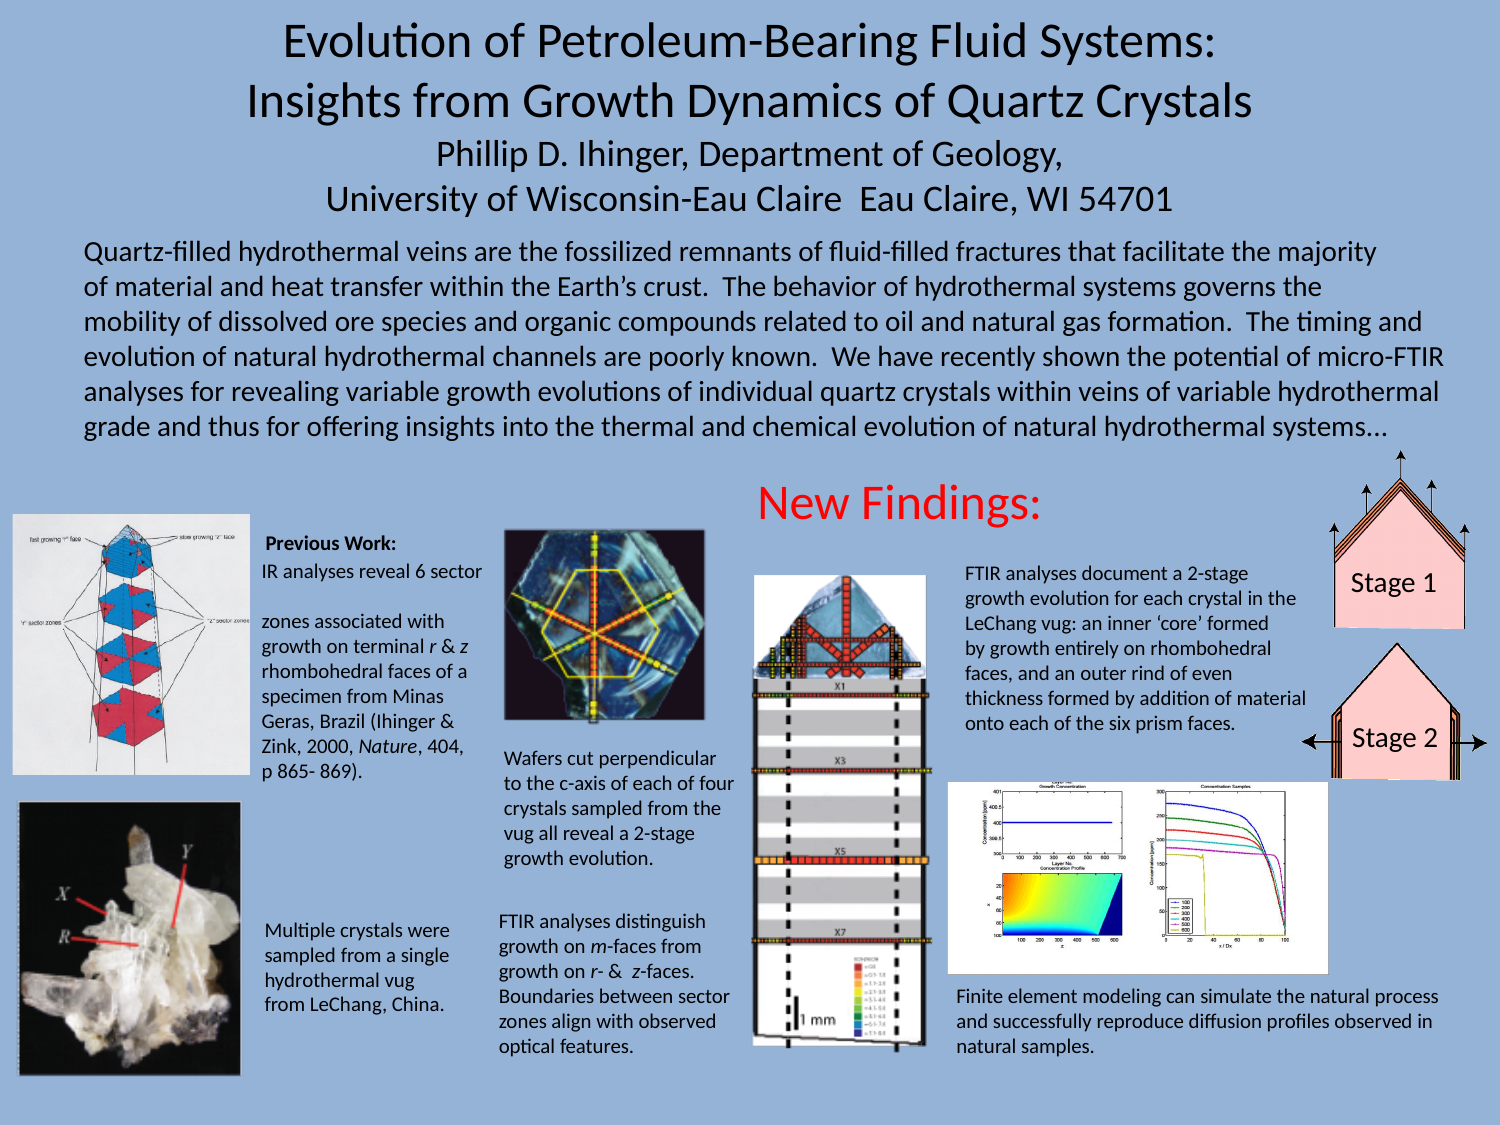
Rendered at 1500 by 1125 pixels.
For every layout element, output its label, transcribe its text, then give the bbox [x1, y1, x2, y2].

text_box FTIR analyses document a 2-stage growth evolution for each crystal in the LeChang vug: an inner ‘core’ formed by growth entirely on rhombohedral faces, and an outer rind of even thickness formed by addition of material onto each of the six prism faces. [950, 552, 1323, 742]
picture [1328, 449, 1472, 633]
picture [751, 574, 933, 1055]
text_box Quartz-filled hydrothermal veins are the fossilized remnants of fluid-filled fractures that facilitate the majority of material and heat transfer within the Earth’s crust. The behavior of hydrothermal systems governs the mobility of dissolved ore species and organic compounds related to oil and natural gas formation. The timing and evolution of natural hydrothermal channels are poorly known. We have recently shown the potential of micro-FTIR analyses for revealing variable growth evolutions of individual quartz crystals within veins of variable hydrothermal grade and thus for offering insights into the thermal and chemical evolution of natural hydrothermal systems... [68, 224, 1488, 450]
text_box Phillip D. Ihinger, Department of Geology, University of Wisconsin-Eau Claire Eau Claire, WI 54701 [0, 121, 1500, 227]
picture [498, 524, 712, 726]
text_box Finite element modeling can simulate the natural process and successfully reproduce diffusion profiles observed in natural samples. [941, 975, 1455, 1065]
text_box Evolution of Petroleum-Bearing Fluid Systems: Insights from Growth Dynamics of Quartz Crystals [0, 0, 1500, 121]
text_box FTIR analyses distinguish growth on m-faces from growth on r- & z-faces. Boundaries between sector zones align with observed optical features. [484, 899, 750, 1065]
text_box Previous Work: [254, 522, 412, 562]
text_box IR analyses reveal 6 sector zones associated with growth on terminal r & z rhombohedral faces of a specimen from Minas Geras, Brazil (Ihinger & Zink, 2000, Nature, 404, p 865- 869). [246, 549, 501, 790]
picture [12, 513, 251, 776]
picture [947, 637, 1488, 976]
text_box New Findings: [742, 462, 1058, 538]
text_box Multiple crystals were sampled from a single hydrothermal vug from LeChang, China. [254, 908, 475, 1024]
text_box Wafers cut perpendicular to the c-axis of each of four crystals sampled from the vug all reveal a 2-stage growth evolution. [489, 737, 745, 878]
picture [12, 799, 251, 1089]
